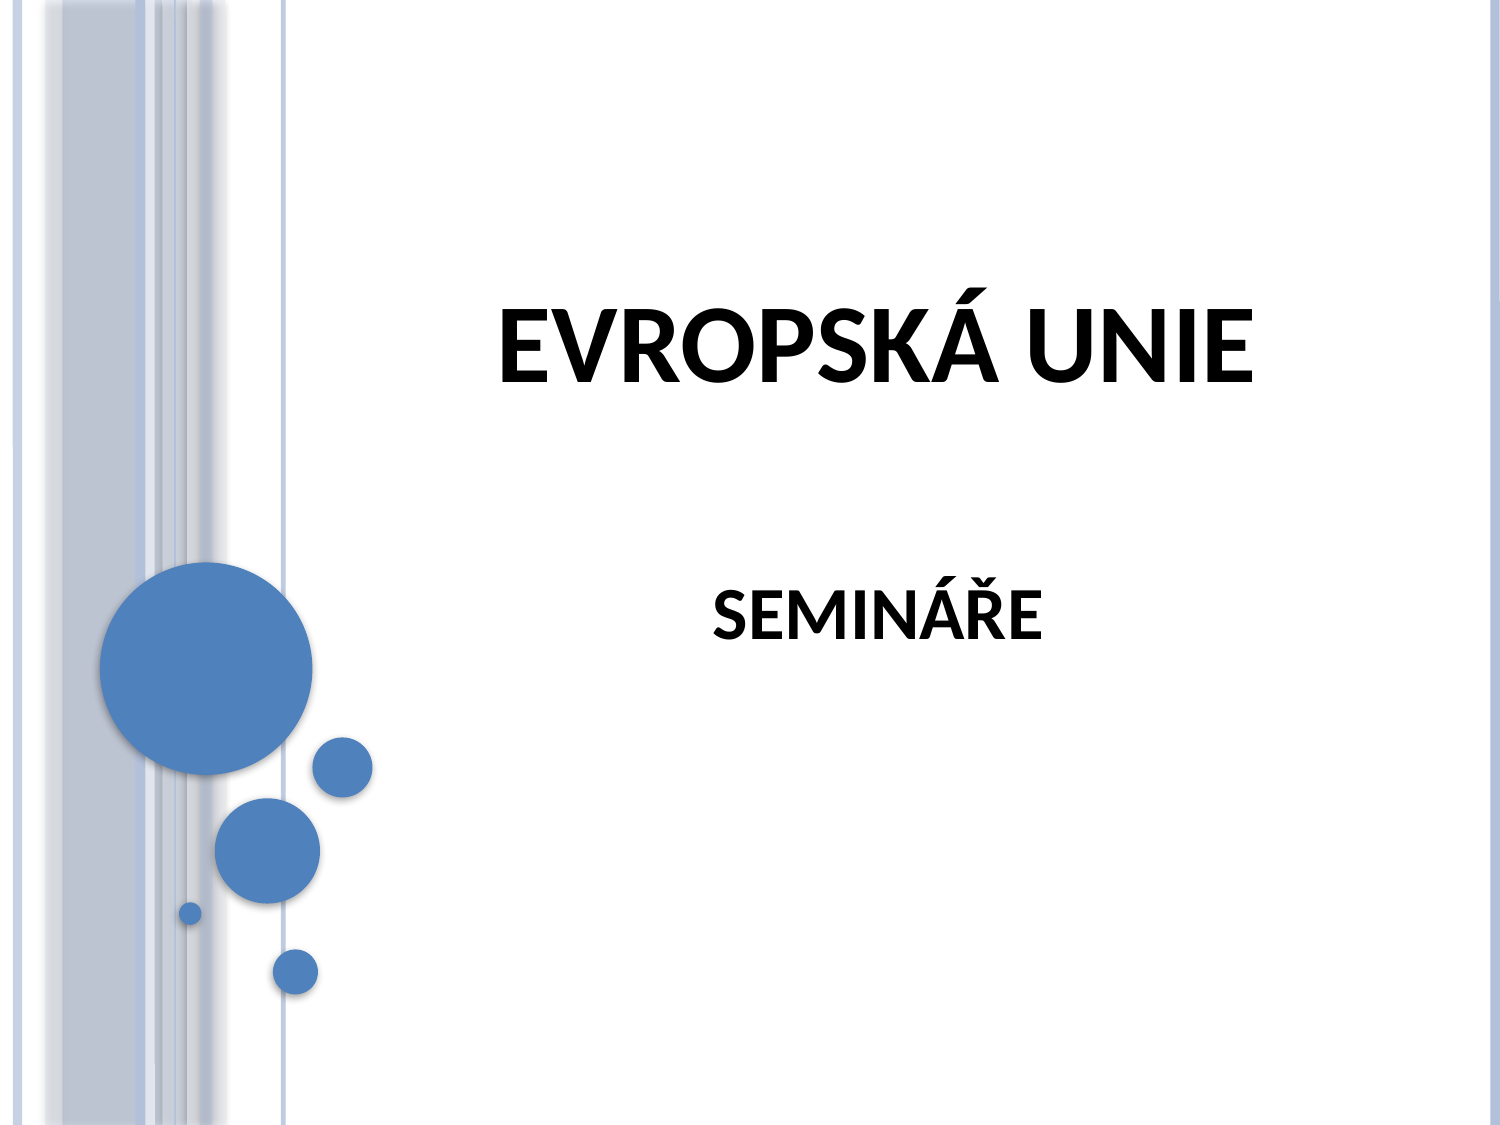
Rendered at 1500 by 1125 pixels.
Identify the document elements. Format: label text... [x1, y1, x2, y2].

title Evropská Unie [383, 101, 1397, 413]
subtitle SEMINÁŘE [371, 444, 1385, 835]
